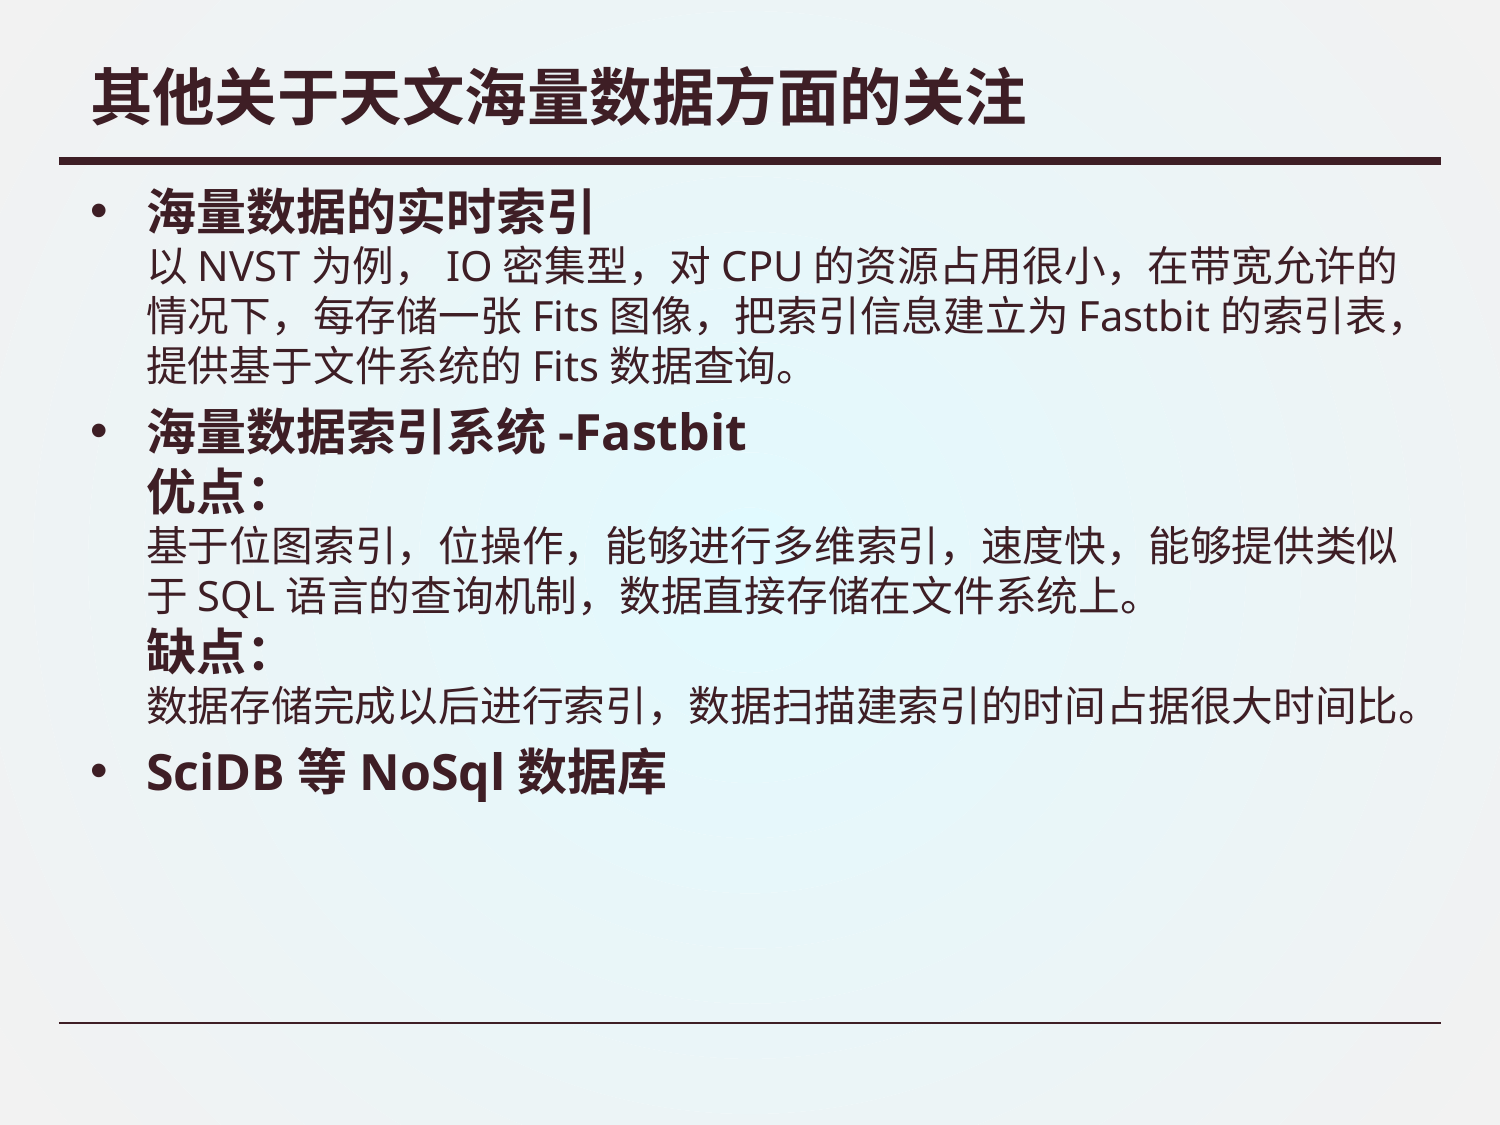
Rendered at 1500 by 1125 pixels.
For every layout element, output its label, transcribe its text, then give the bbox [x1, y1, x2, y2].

list 海量数据的实时索引 以NVST为例，IO密集型，对CPU的资源占用很小，在带宽允许的情况下，每存储一张Fits图像，把索引信息建立为Fastbit的索引表，提供基于文件系统的Fits数据查询。 海量数据索引系统-Fastbit 优点： 基于位图索引，位操作，能够进行多维索引，速度快，能够提供类似于SQL语言的查询机制，数据直接存储在文件系统上。 缺点： 数据存储完成以后进行索引，数据扫描建索引的时间占据很大时间比。 SciDB等NoSql数据库 [75, 172, 1425, 1005]
title 其他关于天文海量数据方面的关注 [75, 42, 1425, 149]
